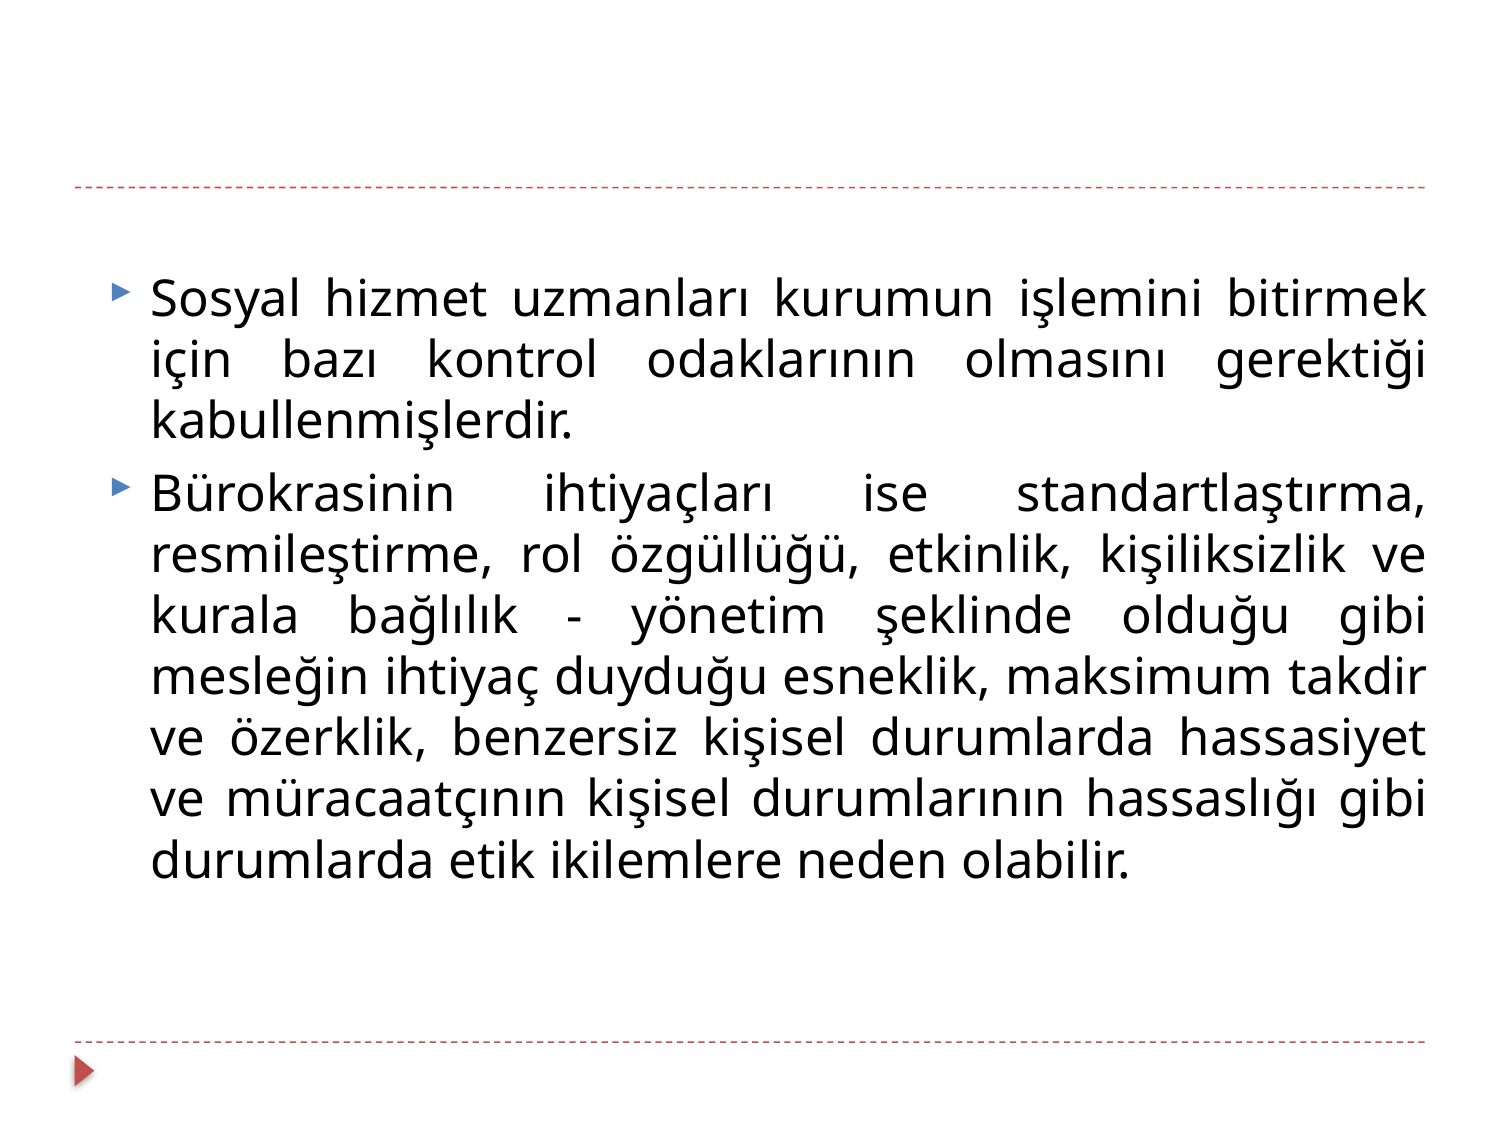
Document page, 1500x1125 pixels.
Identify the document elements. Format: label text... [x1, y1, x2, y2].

list Sosyal hizmet uzmanları kurumun işlemini bitirmek için bazı kontrol odaklarının olmasını gerektiği kabullenmişlerdir. Bürokrasinin ihtiyaçları ise standartlaştırma, resmileştirme, rol özgüllüğü, etkinlik, kişiliksizlik ve kurala bağlılık - yönetim şeklinde olduğu gibi mesleğin ihtiyaç duyduğu esneklik, maksimum takdir ve özerklik, benzersiz kişisel durumlarda hassasiyet ve müracaatçının kişisel durumlarının hassaslığı gibi durumlarda etik ikilemlere neden olabilir. [93, 257, 1444, 930]
